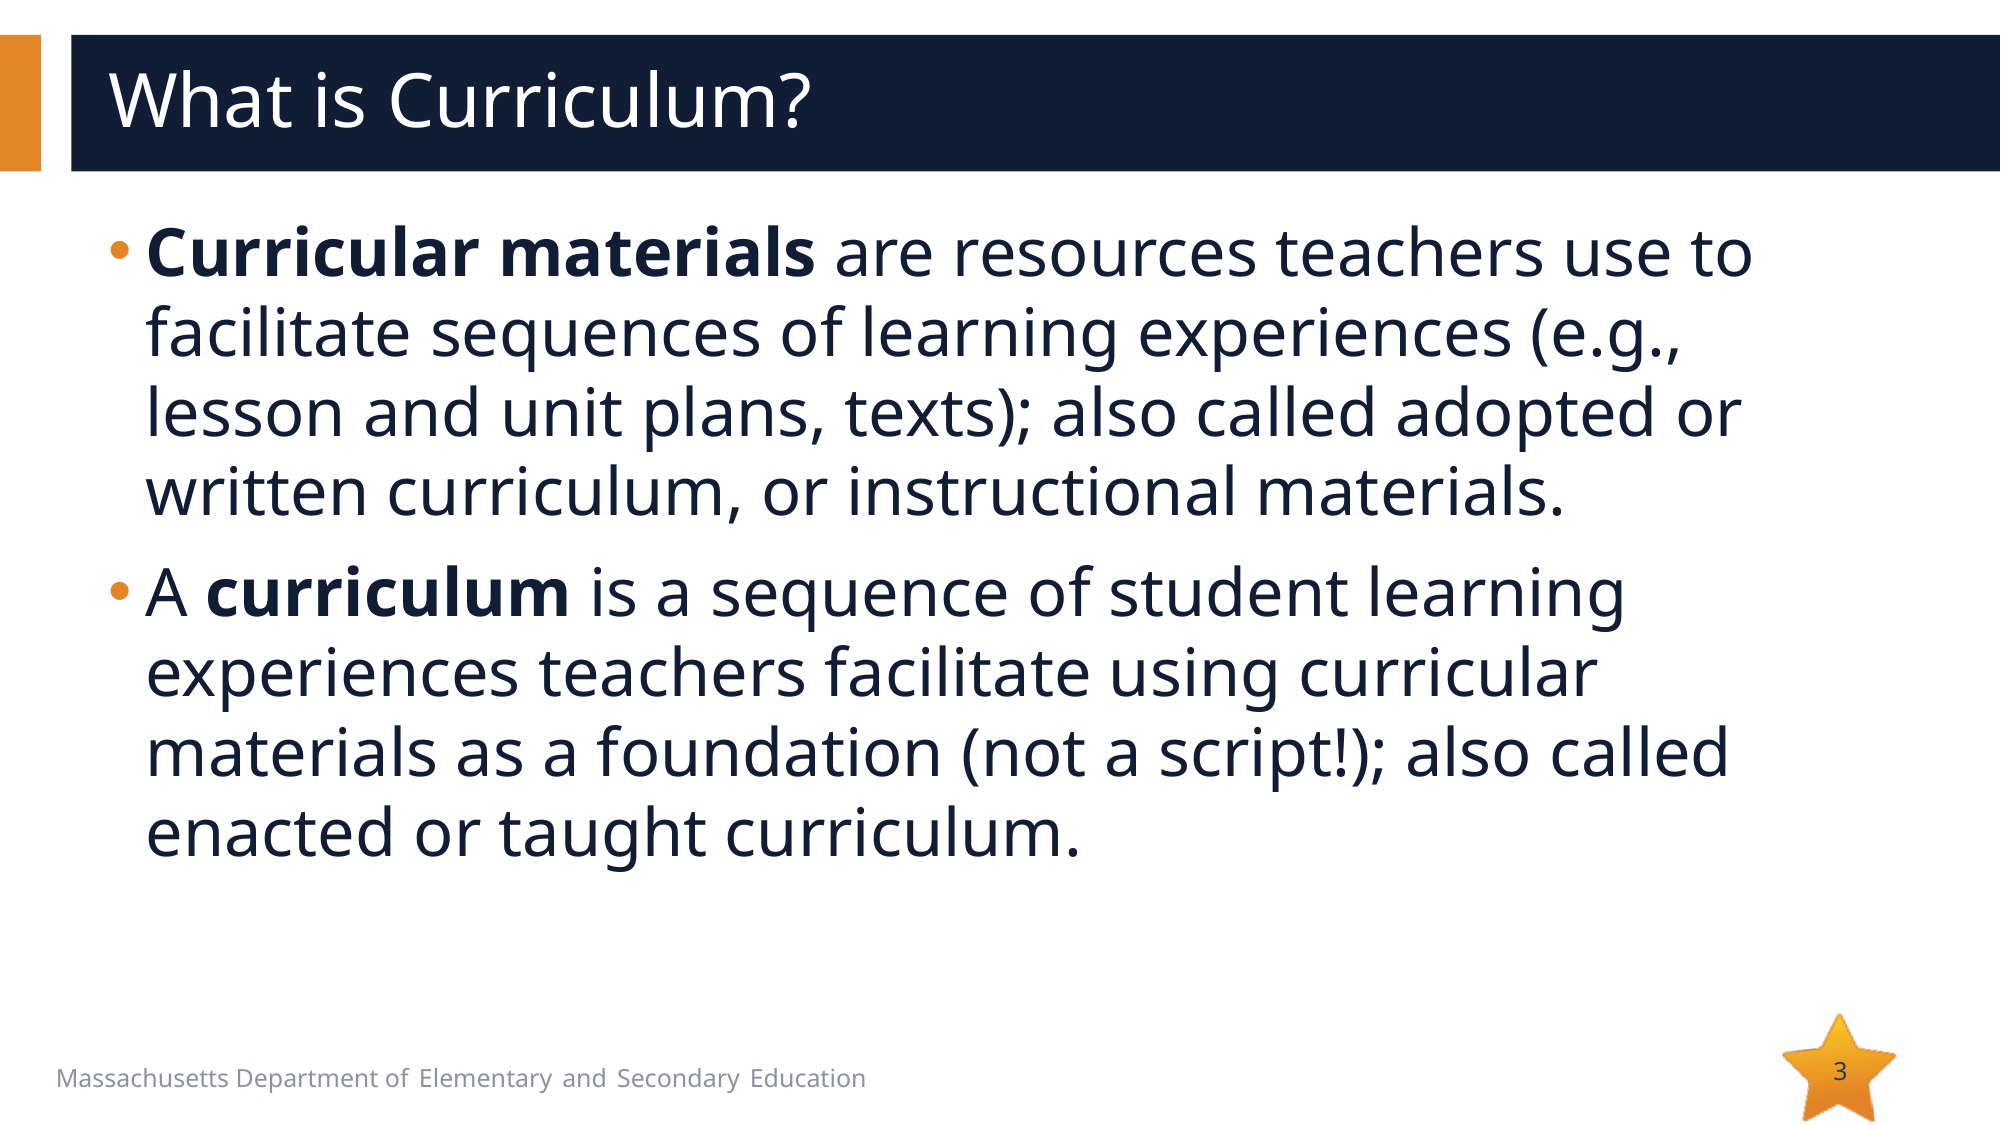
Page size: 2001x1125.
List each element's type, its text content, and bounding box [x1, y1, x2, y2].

list Curricular materials are resources teachers use to facilitate sequences of learning experiences (e.g., lesson and unit plans, texts); also called adopted or written curriculum, or instructional materials. A curriculum is a sequence of student learning experiences teachers facilitate using curricular materials as a foundation (not a script!); also called enacted or taught curriculum. [93, 201, 1901, 1019]
slide_number 3 [1412, 1042, 1863, 1103]
title What is Curriculum? [93, 47, 1959, 159]
picture [1774, 1019, 1909, 1125]
